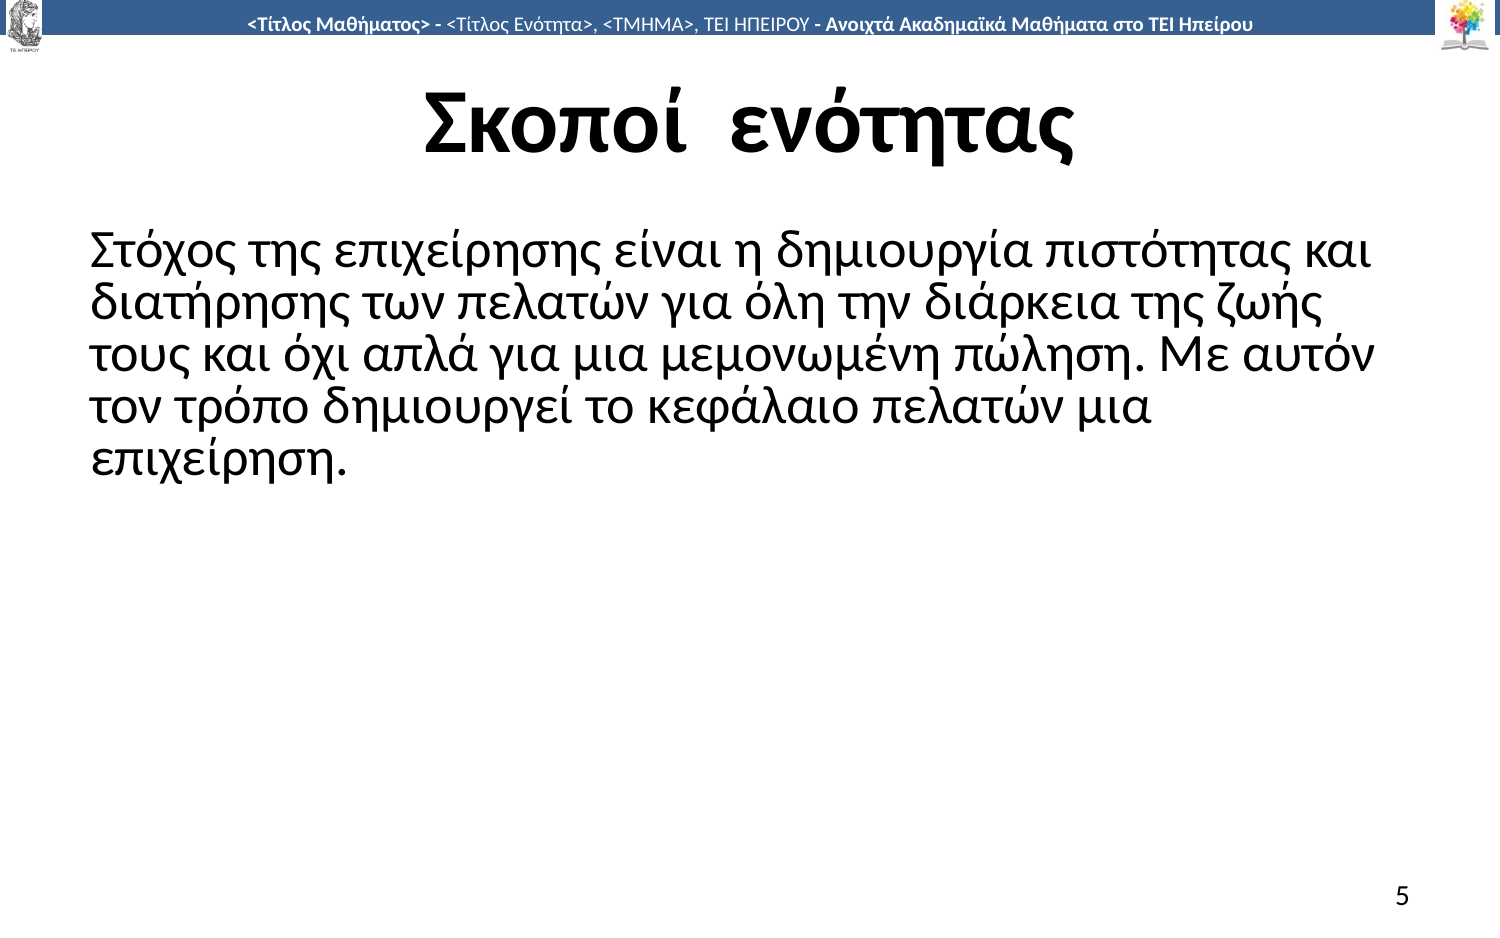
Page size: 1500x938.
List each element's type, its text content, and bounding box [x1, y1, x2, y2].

title Σκοποί ενότητας [75, 37, 1425, 194]
list Στόχος της επιχείρησης είναι η δημιουργία πιστότητας και διατήρησης των πελατών για όλη την διάρκεια της ζωής τους και όχι απλά για μια μεμονωμένη πώληση. Με αυτόν τον τρόπο δημιουργεί το κεφάλαιο πελατών μια επιχείρηση. [75, 218, 1425, 838]
slide_number 5 [1074, 868, 1425, 919]
picture [1435, 0, 1495, 52]
picture [6, 0, 42, 54]
